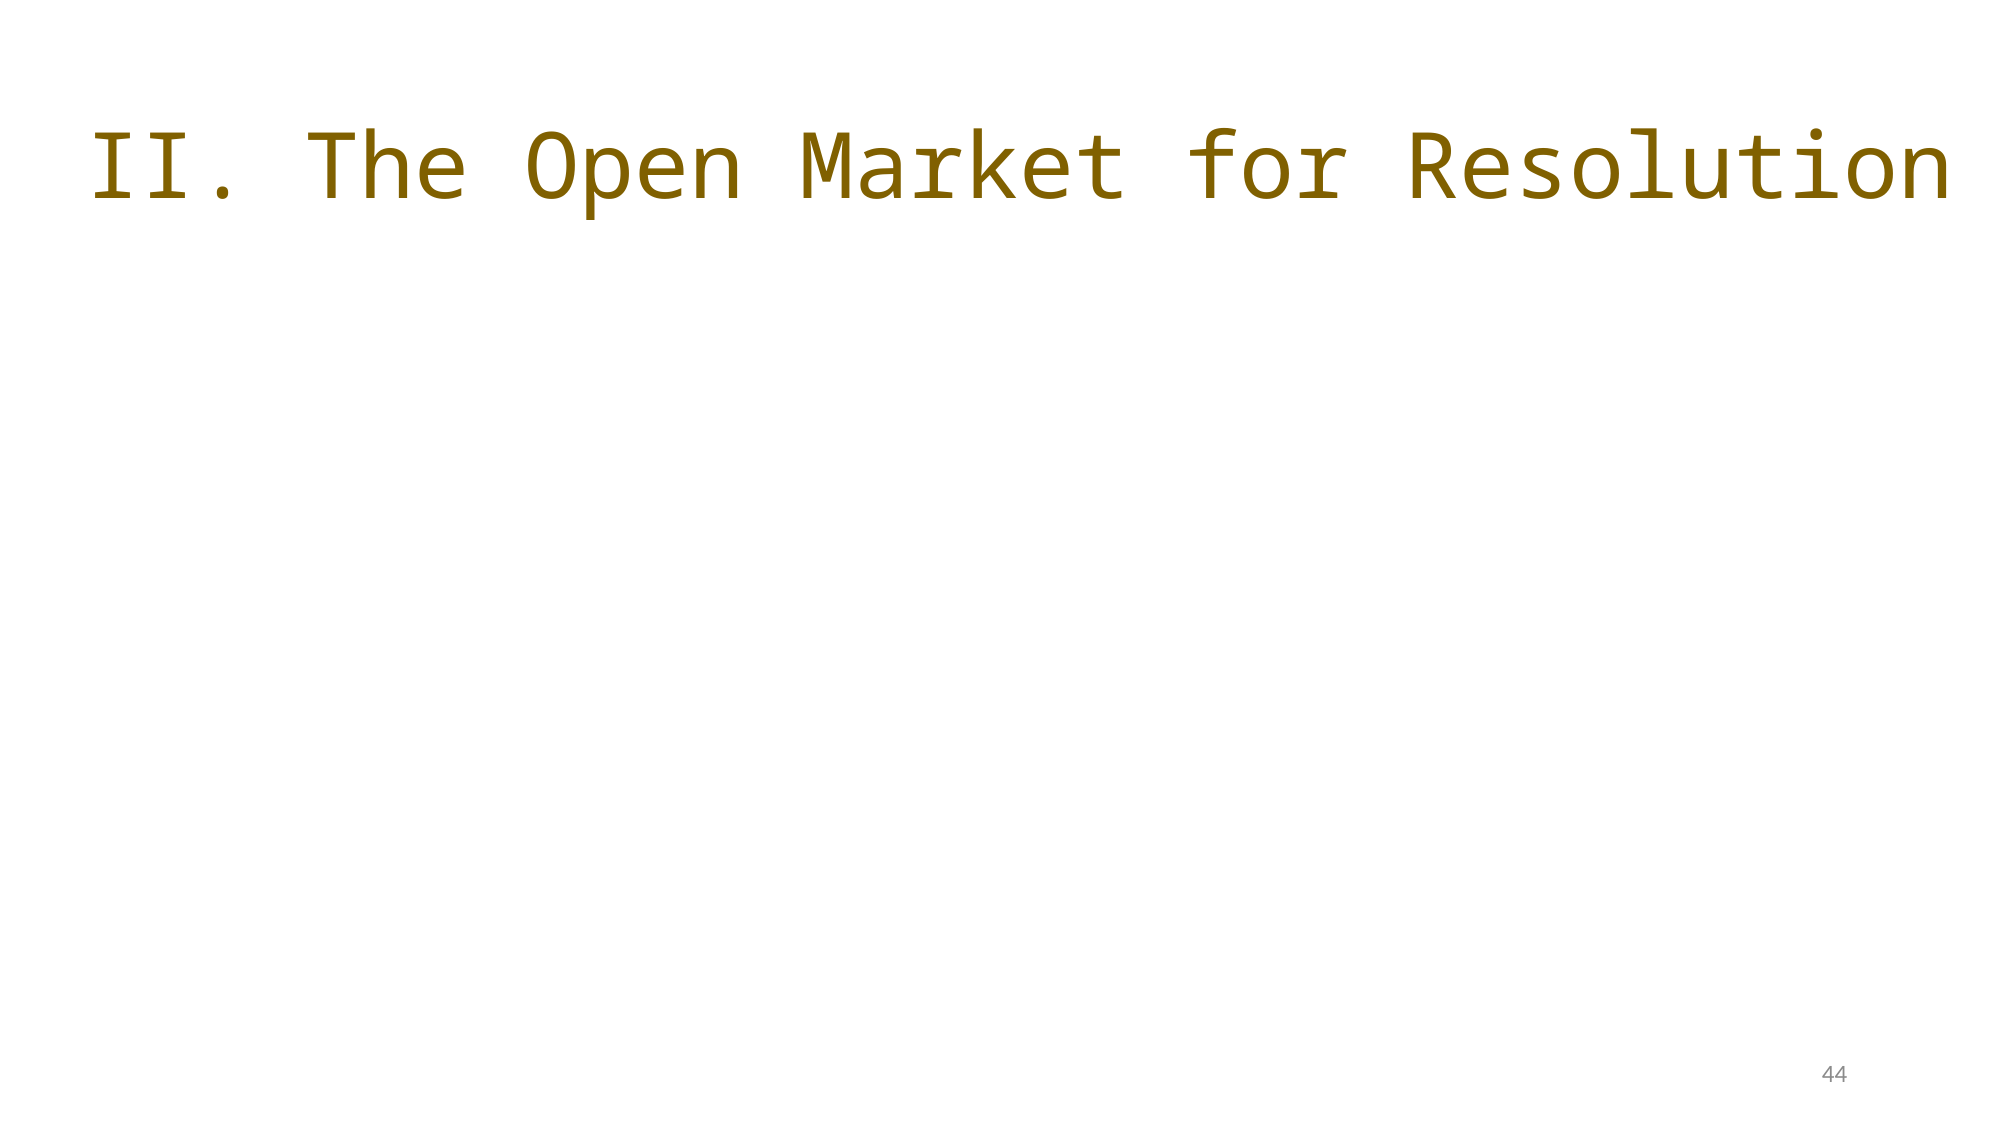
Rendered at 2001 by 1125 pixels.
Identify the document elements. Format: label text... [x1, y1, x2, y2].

slide_number 44 [1412, 1042, 1863, 1103]
title II. The Open Market for Resolution [70, 59, 2000, 278]
